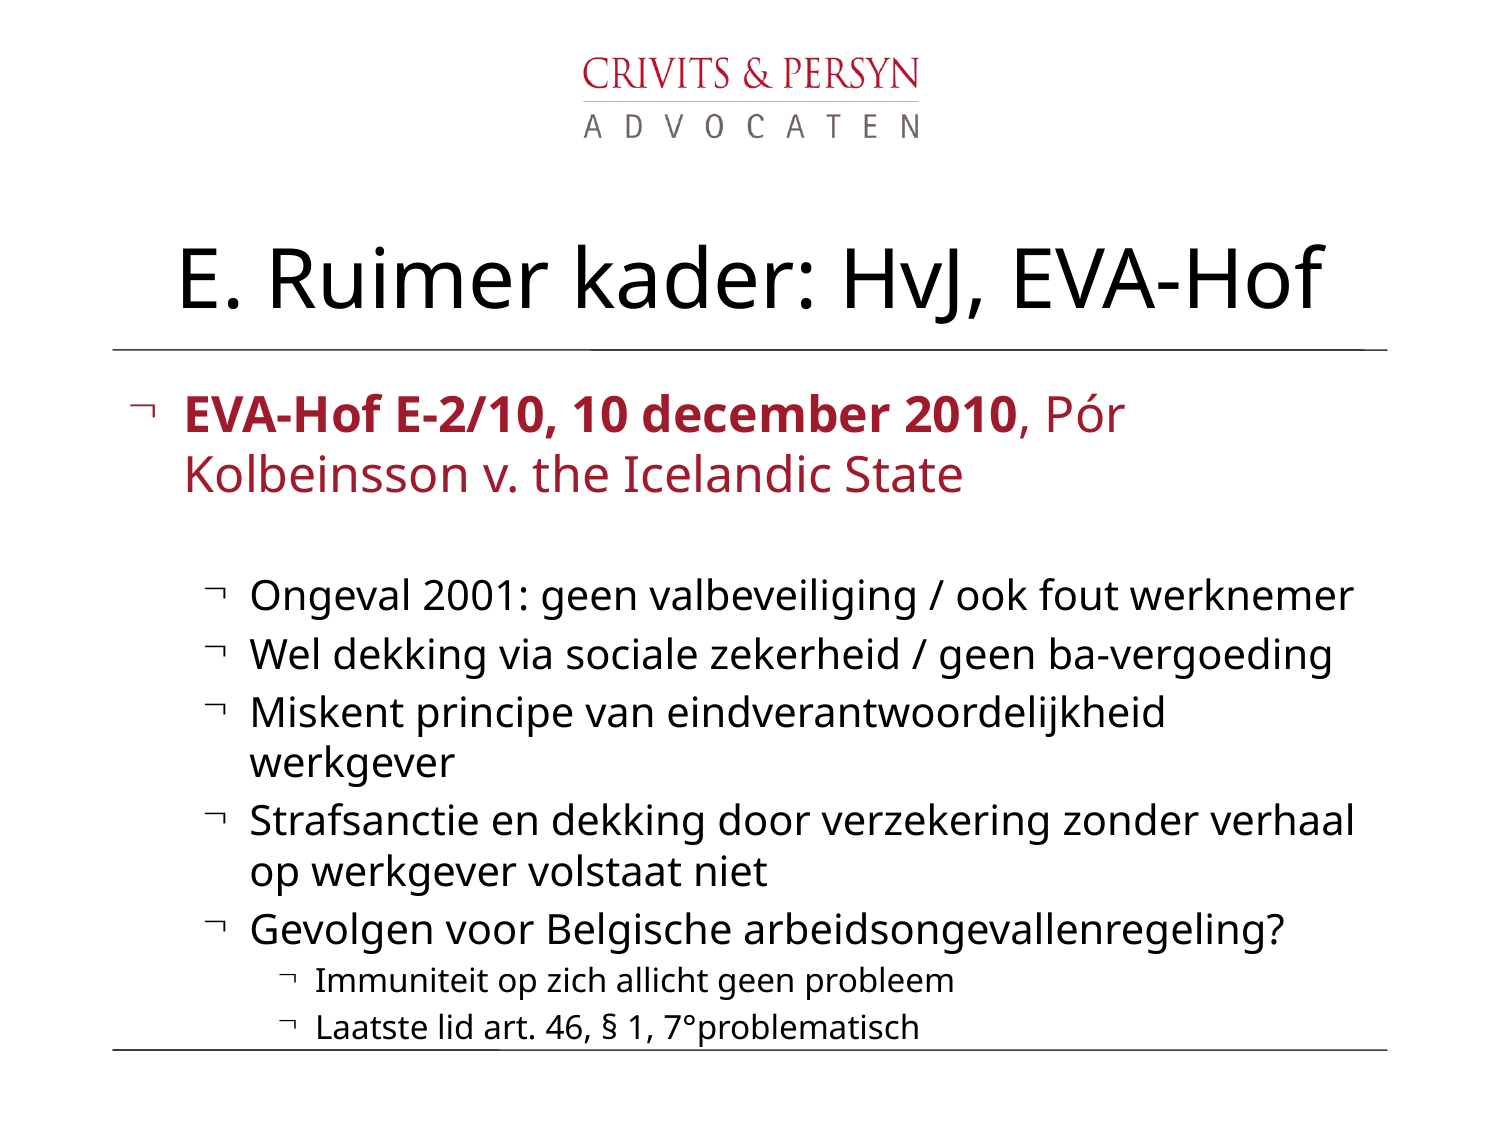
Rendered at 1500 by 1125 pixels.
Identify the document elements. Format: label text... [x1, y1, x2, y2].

picture [575, 42, 925, 155]
title E. Ruimer kader: HvJ, EVA-Hof [112, 200, 1388, 350]
list EVA-Hof E-2/10, 10 december 2010, Pór Kolbeinsson v. the Icelandic State Ongeval 2001: geen valbeveiliging / ook fout werknemer Wel dekking via sociale zekerheid / geen ba-vergoeding Miskent principe van eindverantwoordelijkheid werkgever Strafsanctie en dekking door verzekering zonder verhaal op werkgever volstaat niet Gevolgen voor Belgische arbeidsongevallenregeling? Immuniteit op zich allicht geen probleem Laatste lid art. 46, § 1, 7°problematisch [112, 375, 1388, 1063]
